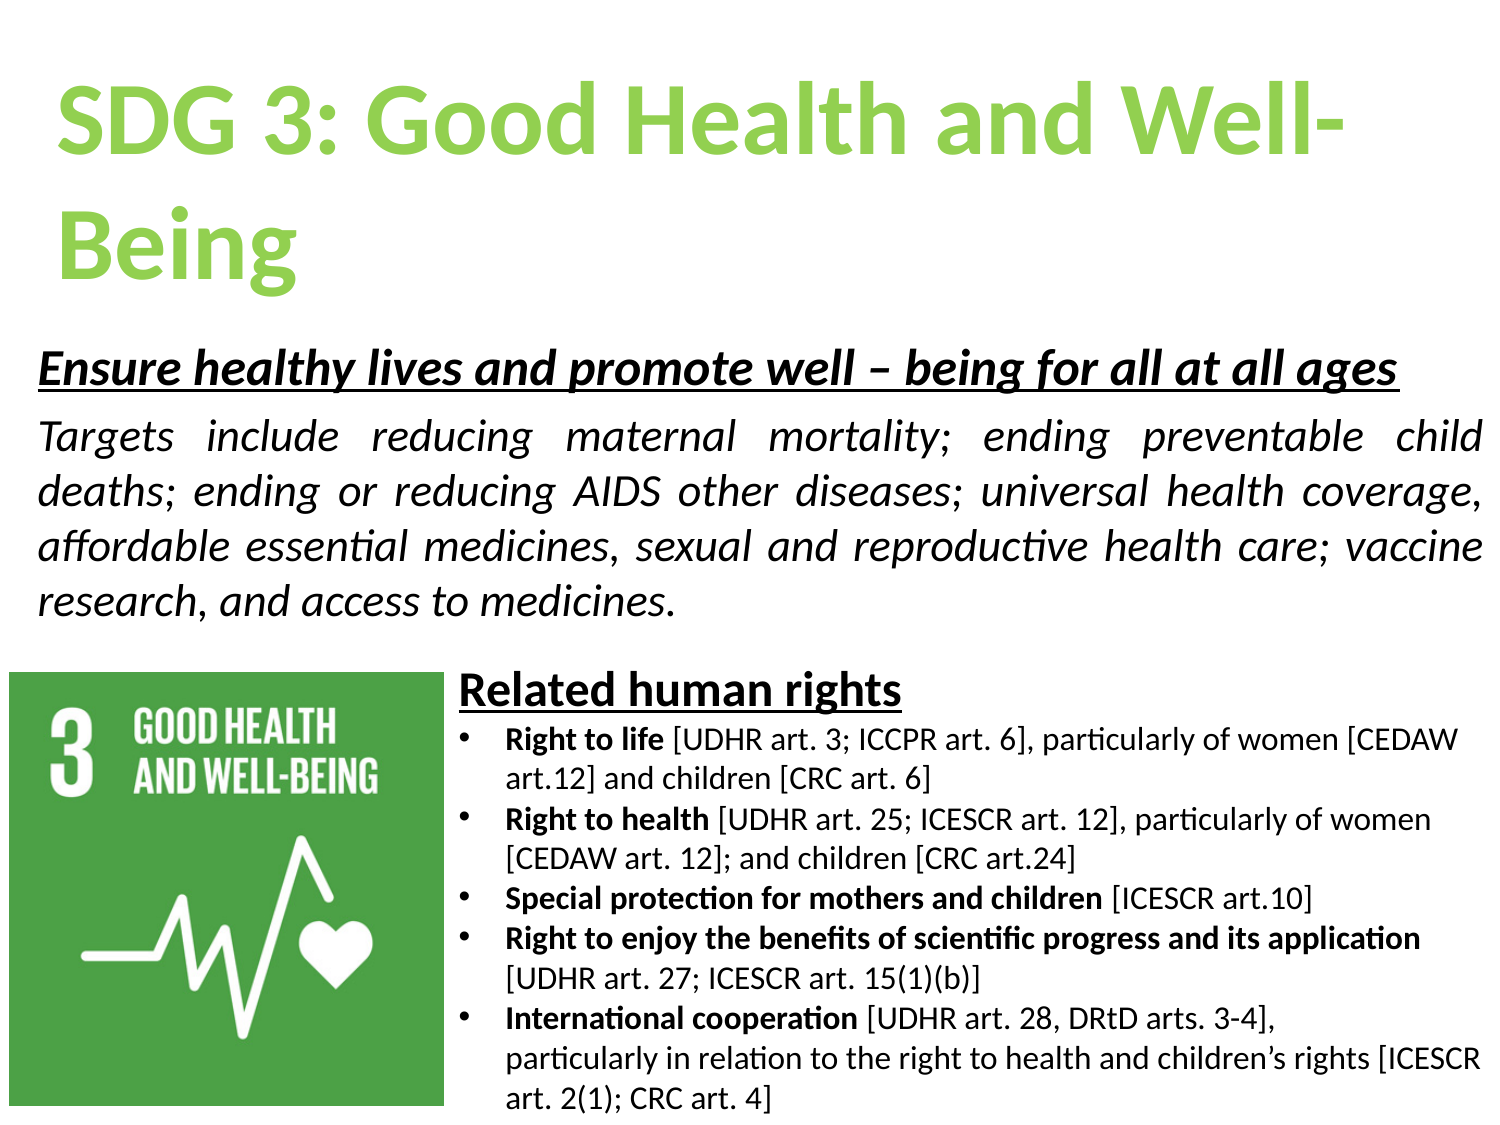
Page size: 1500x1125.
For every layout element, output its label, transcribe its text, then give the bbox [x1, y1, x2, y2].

text_box Related human rights Right to life [UDHR art. 3; ICCPR art. 6], particularly of women [CEDAW art.12] and children [CRC art. 6] Right to health [UDHR art. 25; ICESCR art. 12], particularly of women [CEDAW art. 12]; and children [CRC art.24] Special protection for mothers and children [ICESCR art.10] Right to enjoy the benefits of scientific progress and its application [UDHR art. 27; ICESCR art. 15(1)(b)] International cooperation [UDHR art. 28, DRtD arts. 3-4], particularly in relation to the right to health and children’s rights [ICESCR art. 2(1); CRC art. 4] [443, 649, 1500, 1124]
subtitle Ensure healthy lives and promote well – being for all at all ages Targets include reducing maternal mortality; ending preventable child deaths; ending or reducing AIDS other diseases; universal health coverage, affordable essential medicines, sexual and reproductive health care; vaccine research, and access to medicines. [22, 326, 1500, 657]
title SDG 3: Good Health and Well-Being [41, 54, 1471, 296]
picture [9, 672, 444, 1106]
